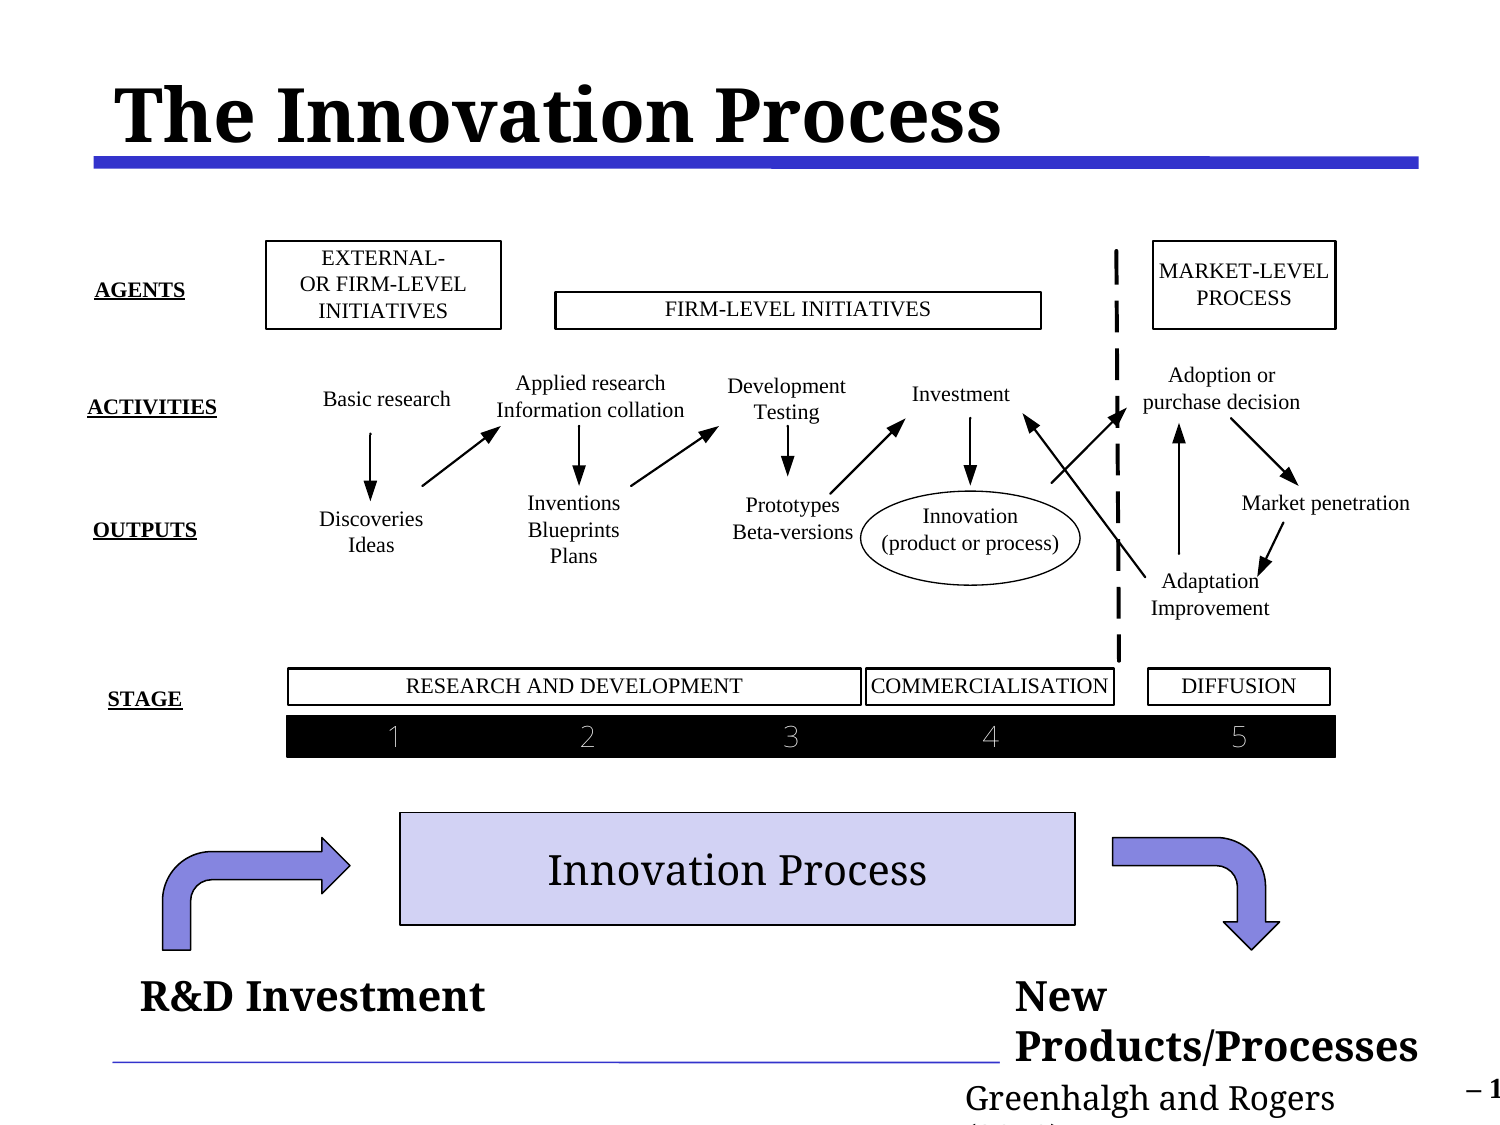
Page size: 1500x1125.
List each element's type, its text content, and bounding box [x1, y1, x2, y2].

text_box R&D Investment [124, 962, 563, 1028]
text_box Greenhalgh and Rogers (2010) [949, 1069, 1388, 1125]
picture [84, 237, 1413, 761]
text_box [162, 837, 351, 951]
text_box New Products/Processes [999, 962, 1488, 1078]
title The Innovation Process [99, 62, 1413, 163]
text_box [1112, 837, 1280, 951]
text_box Innovation Process [399, 812, 1075, 925]
